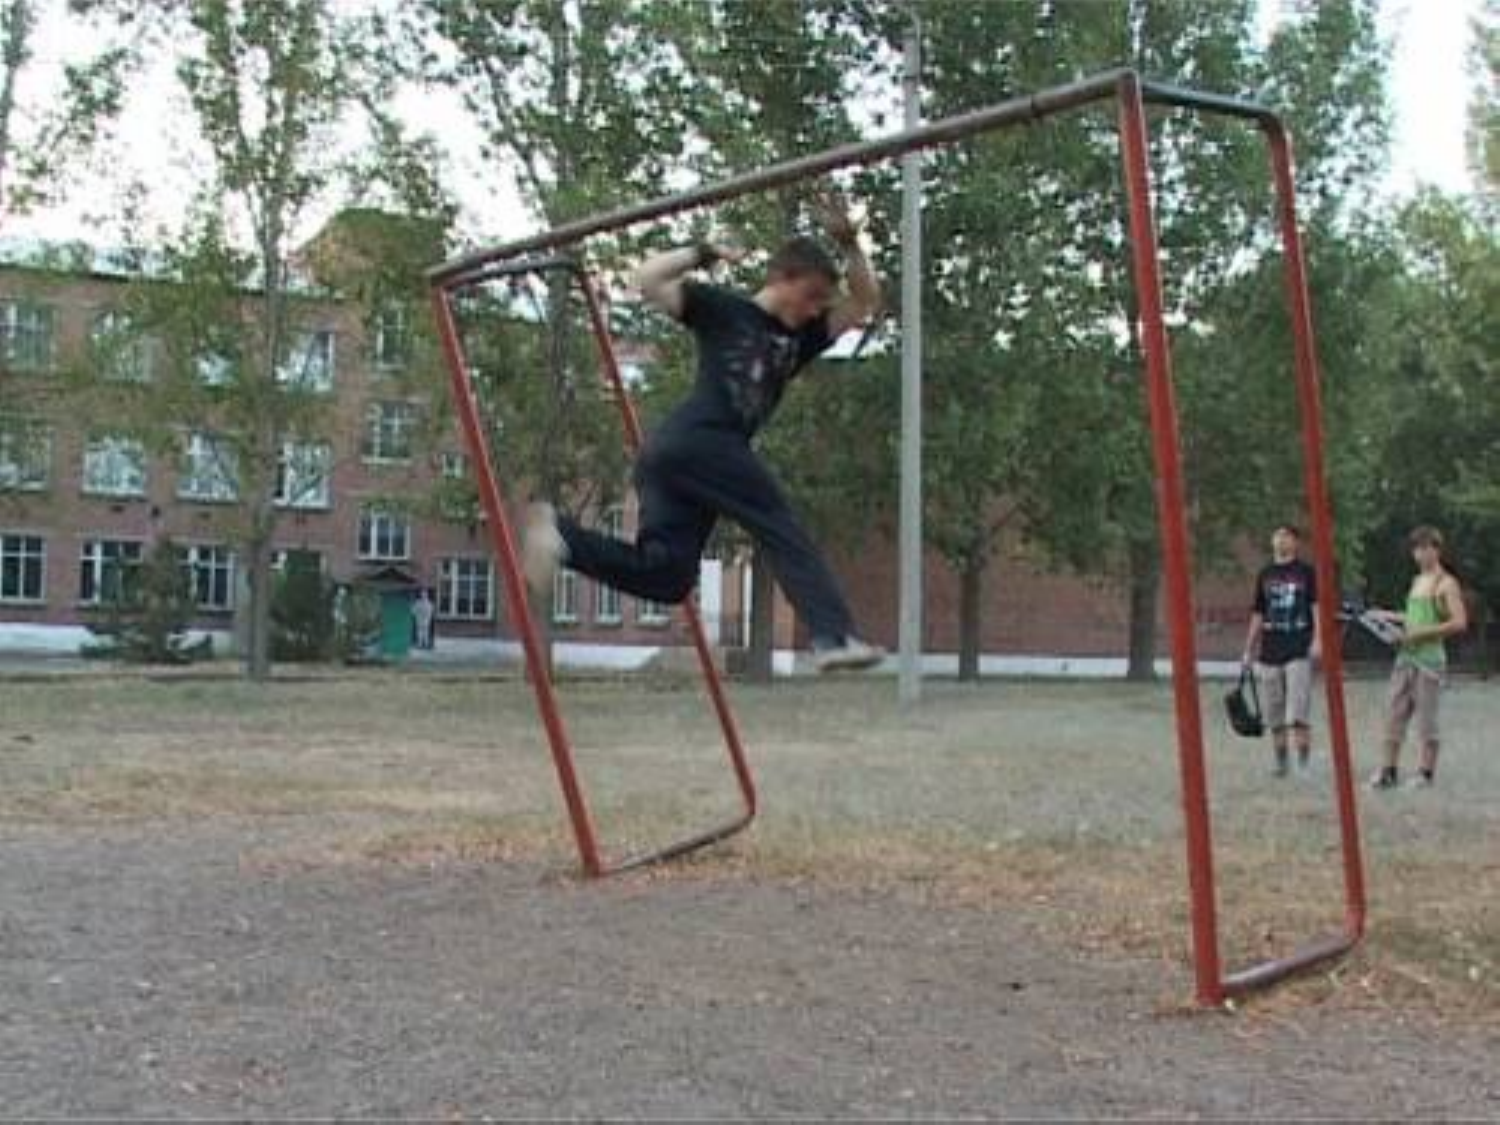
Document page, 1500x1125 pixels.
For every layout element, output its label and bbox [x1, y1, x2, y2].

list [3, 3, 1498, 1120]
